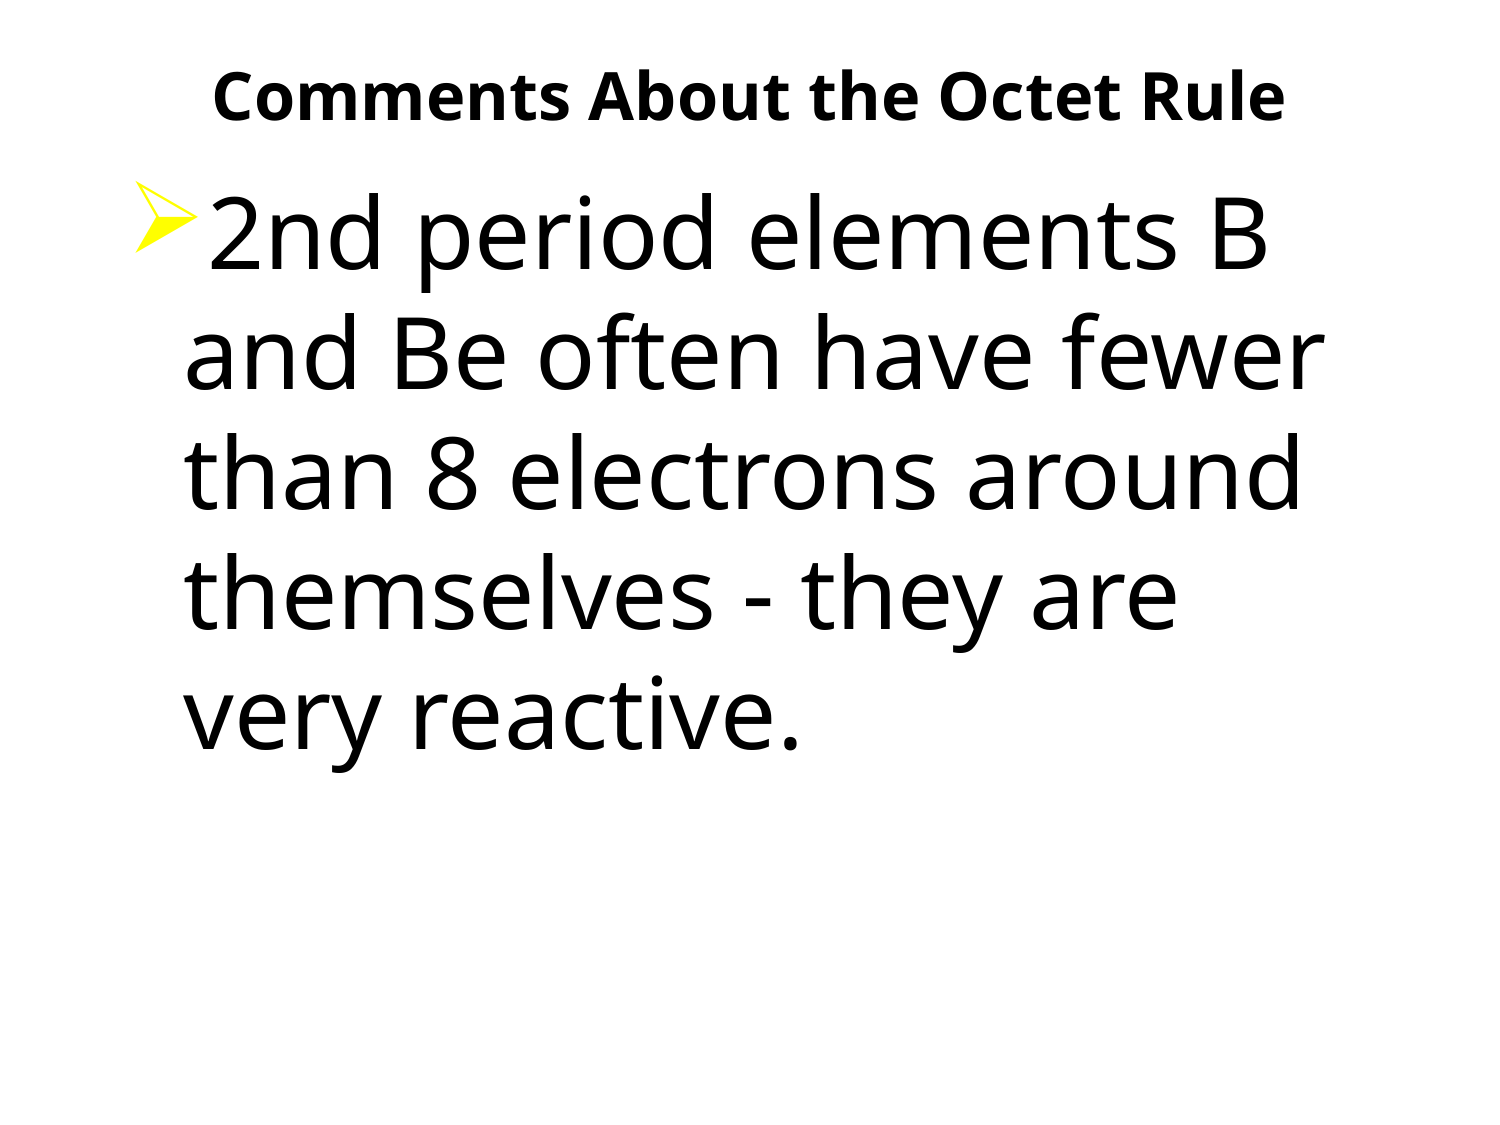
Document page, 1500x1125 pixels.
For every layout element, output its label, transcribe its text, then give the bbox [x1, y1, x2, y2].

title Comments About the Octet Rule [112, 37, 1388, 151]
list 2nd period elements B and Be often have fewer than 8 electrons around themselves - they are very reactive. [112, 162, 1388, 926]
